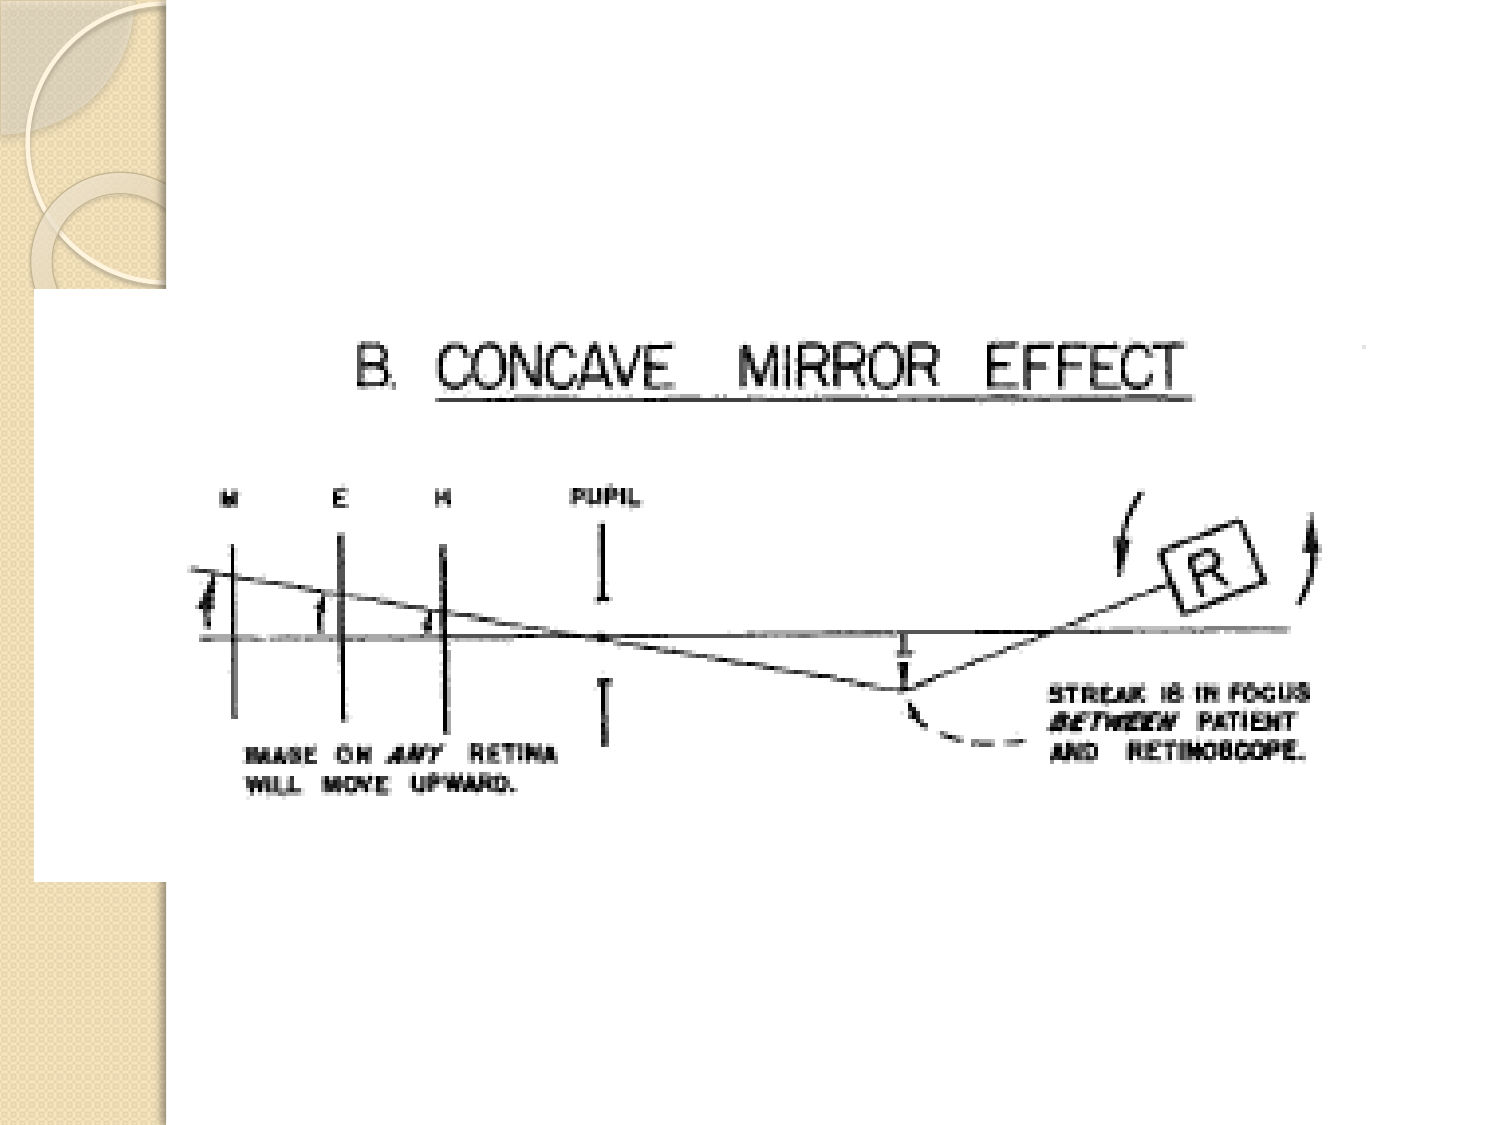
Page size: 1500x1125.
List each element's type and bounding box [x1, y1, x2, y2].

list [34, 102, 1500, 1069]
